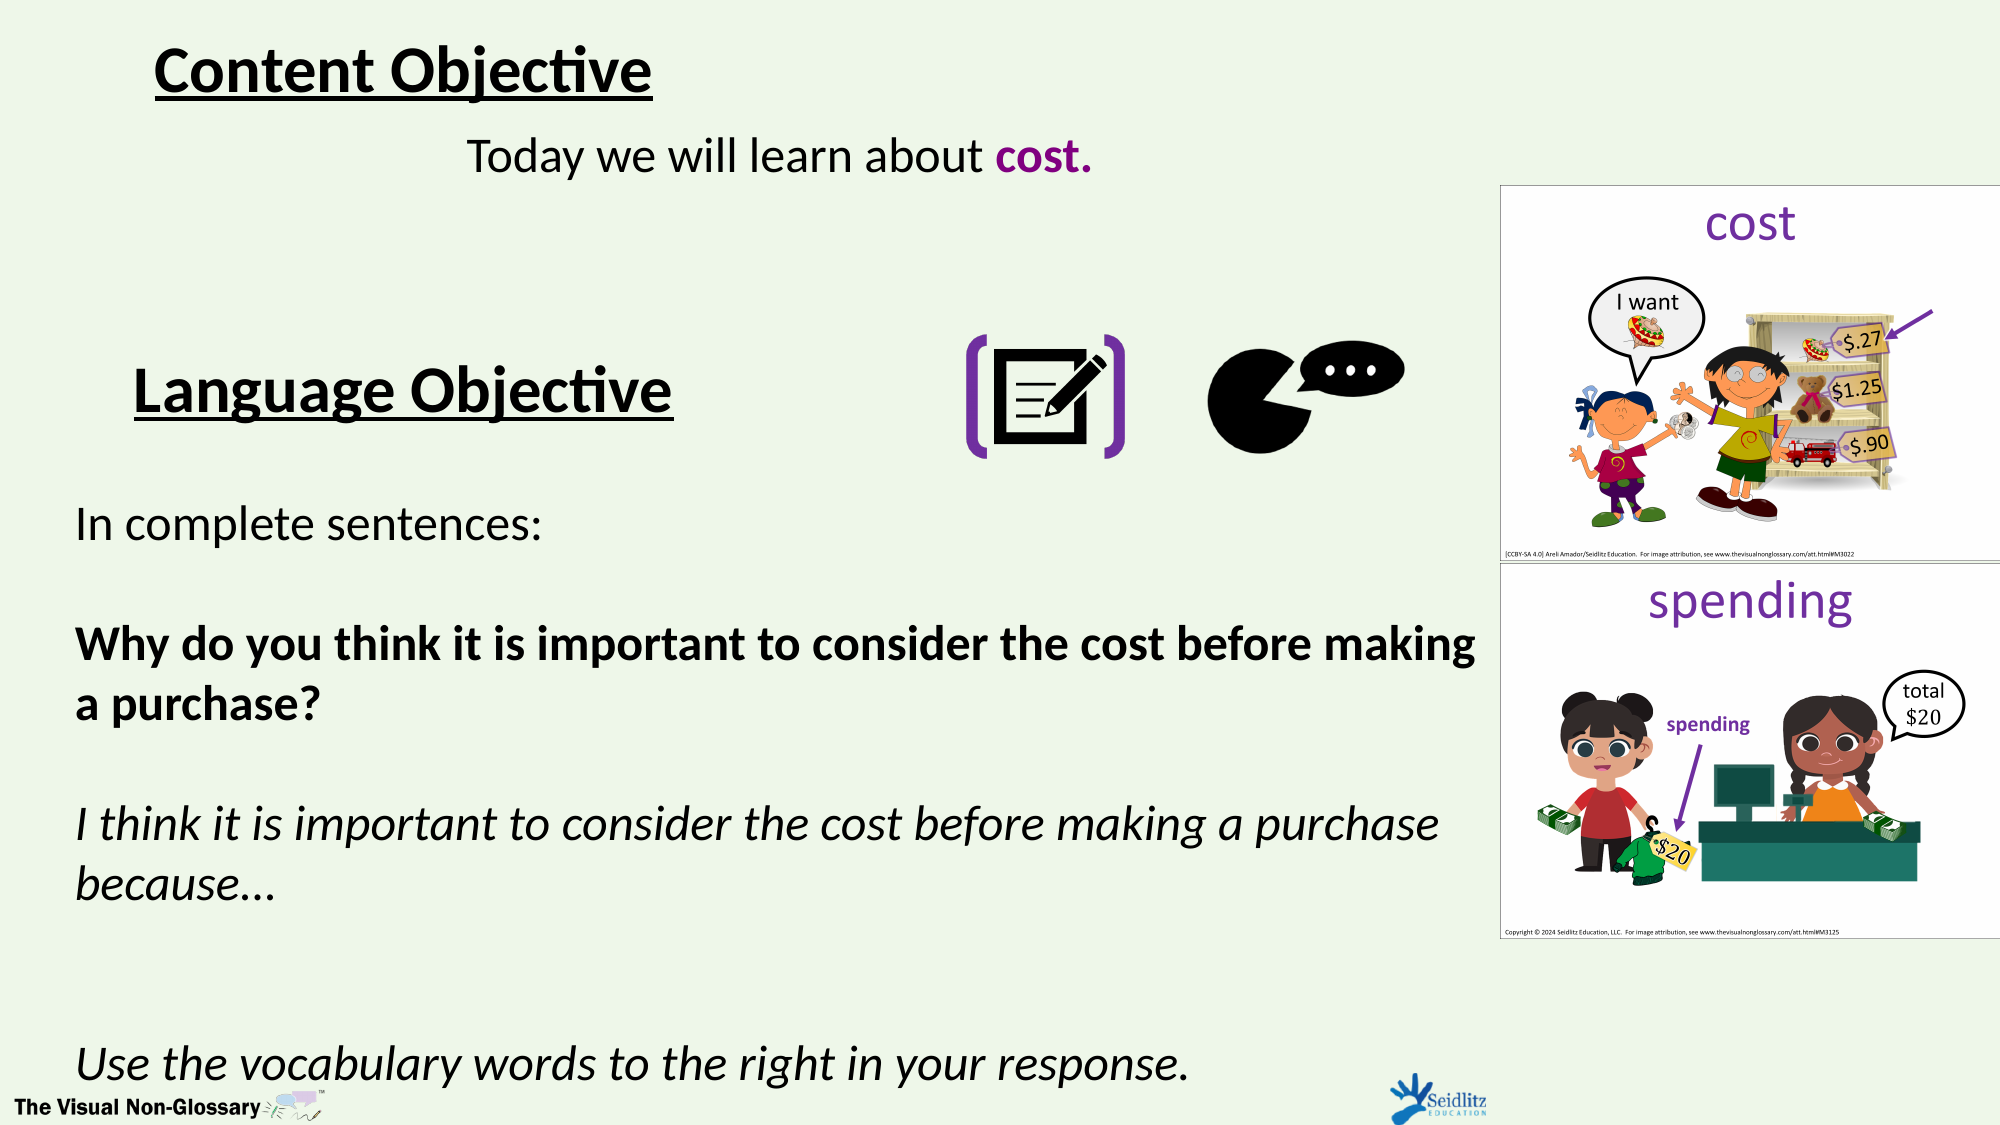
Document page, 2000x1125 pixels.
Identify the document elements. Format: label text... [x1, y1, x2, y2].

text_box Language Objective [119, 338, 689, 434]
picture [965, 334, 1126, 460]
picture [1499, 185, 2000, 562]
picture [1207, 340, 1405, 454]
text_box Today we will learn about cost. [451, 115, 1109, 191]
text_box In complete sentences: Why do you think it is important to consider the cost before making a purchase? I think it is important to consider the cost before making a purchase because... Use the vocabulary words to the right in your response. [59, 437, 1500, 1098]
text_box Content Objective [139, 17, 669, 113]
picture [1390, 1073, 1486, 1125]
picture [1499, 563, 2000, 940]
picture [0, 1084, 328, 1125]
